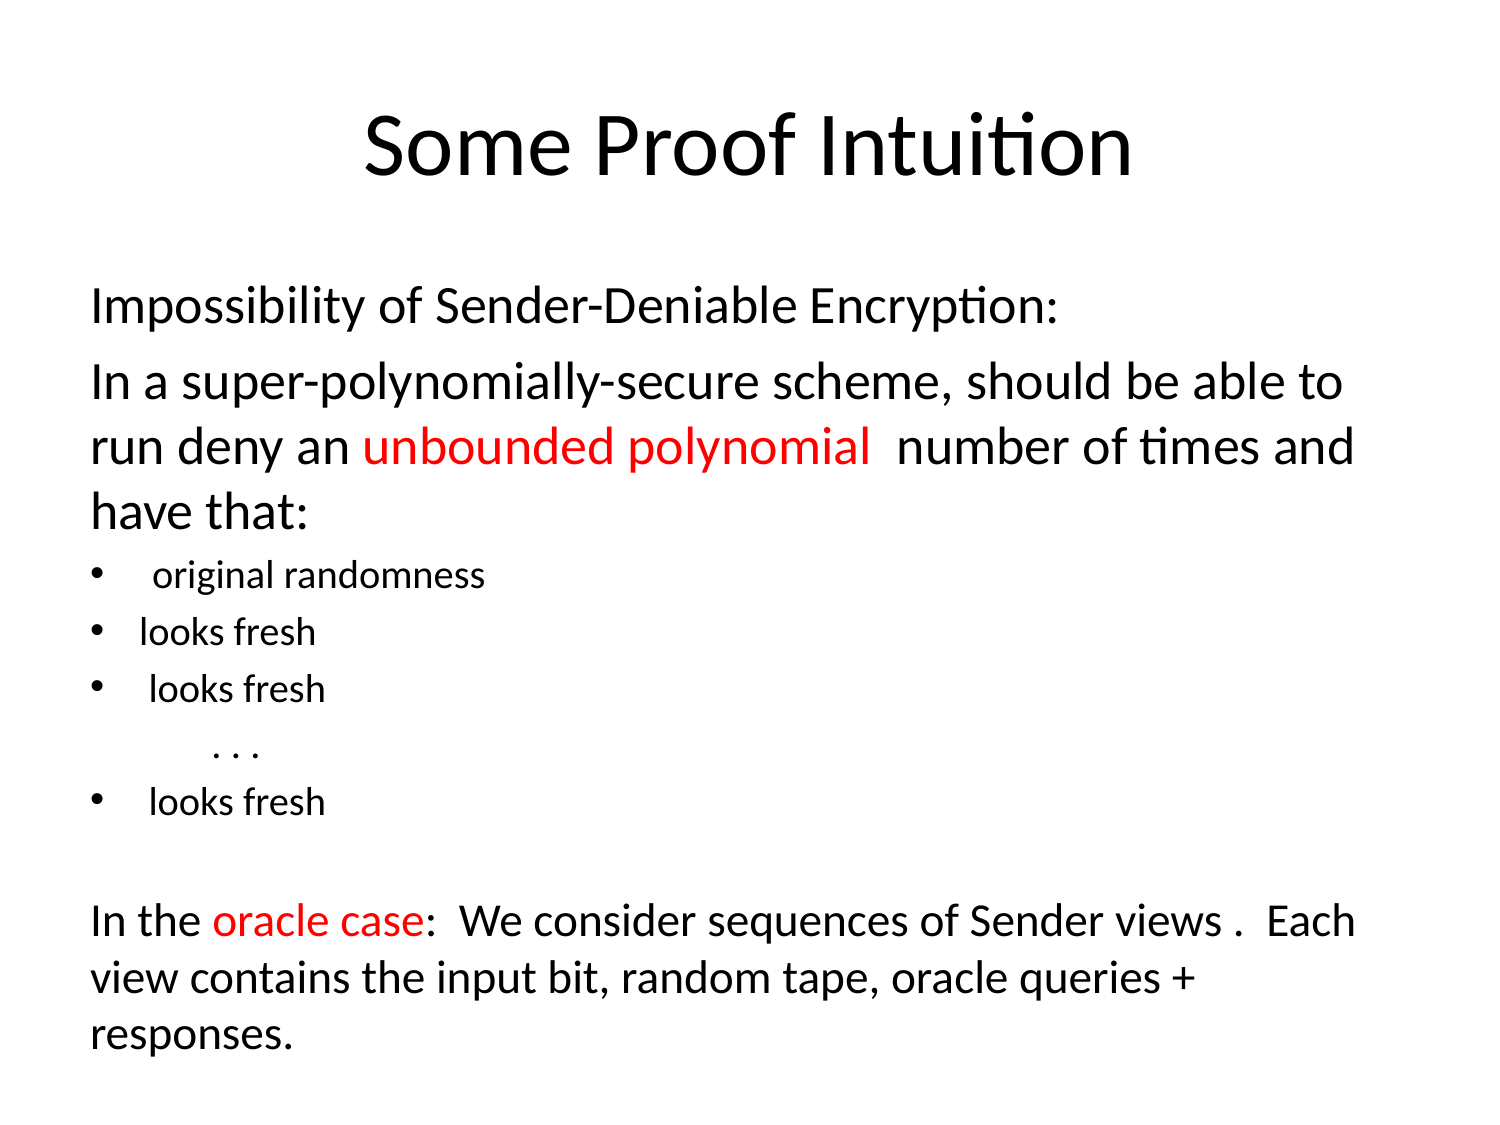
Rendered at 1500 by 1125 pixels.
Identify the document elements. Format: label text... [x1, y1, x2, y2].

title Some Proof Intuition [75, 45, 1425, 233]
